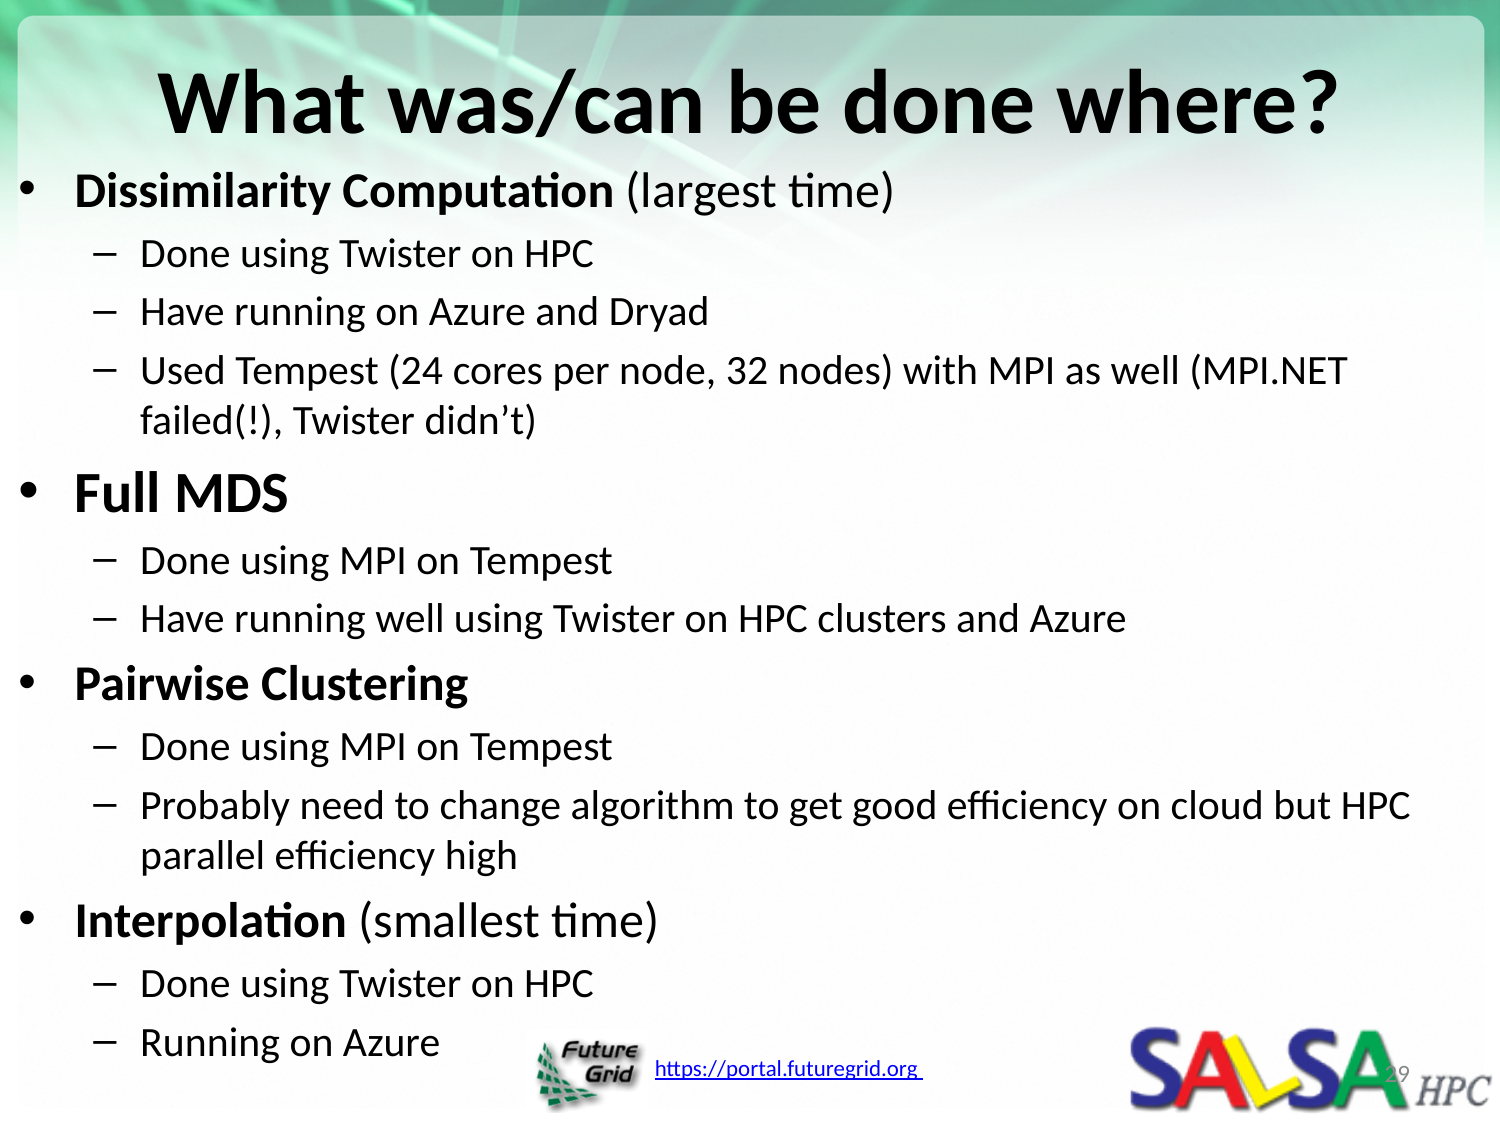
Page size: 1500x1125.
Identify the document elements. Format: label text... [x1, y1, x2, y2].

slide_number 29 [1074, 1042, 1425, 1103]
picture [0, 0, 1500, 1125]
list Dissimilarity Computation (largest time) Done using Twister on HPC Have running on Azure and Dryad Used Tempest (24 cores per node, 32 nodes) with MPI as well (MPI.NET failed(!), Twister didn’t) Full MDS Done using MPI on Tempest Have running well using Twister on HPC clusters and Azure Pairwise Clustering Done using MPI on Tempest Probably need to change algorithm to get good efficiency on cloud but HPC parallel efficiency high Interpolation (smallest time) Done using Twister on HPC Running on Azure [2, 149, 1488, 1026]
title What was/can be done where? [74, 2, 1426, 149]
